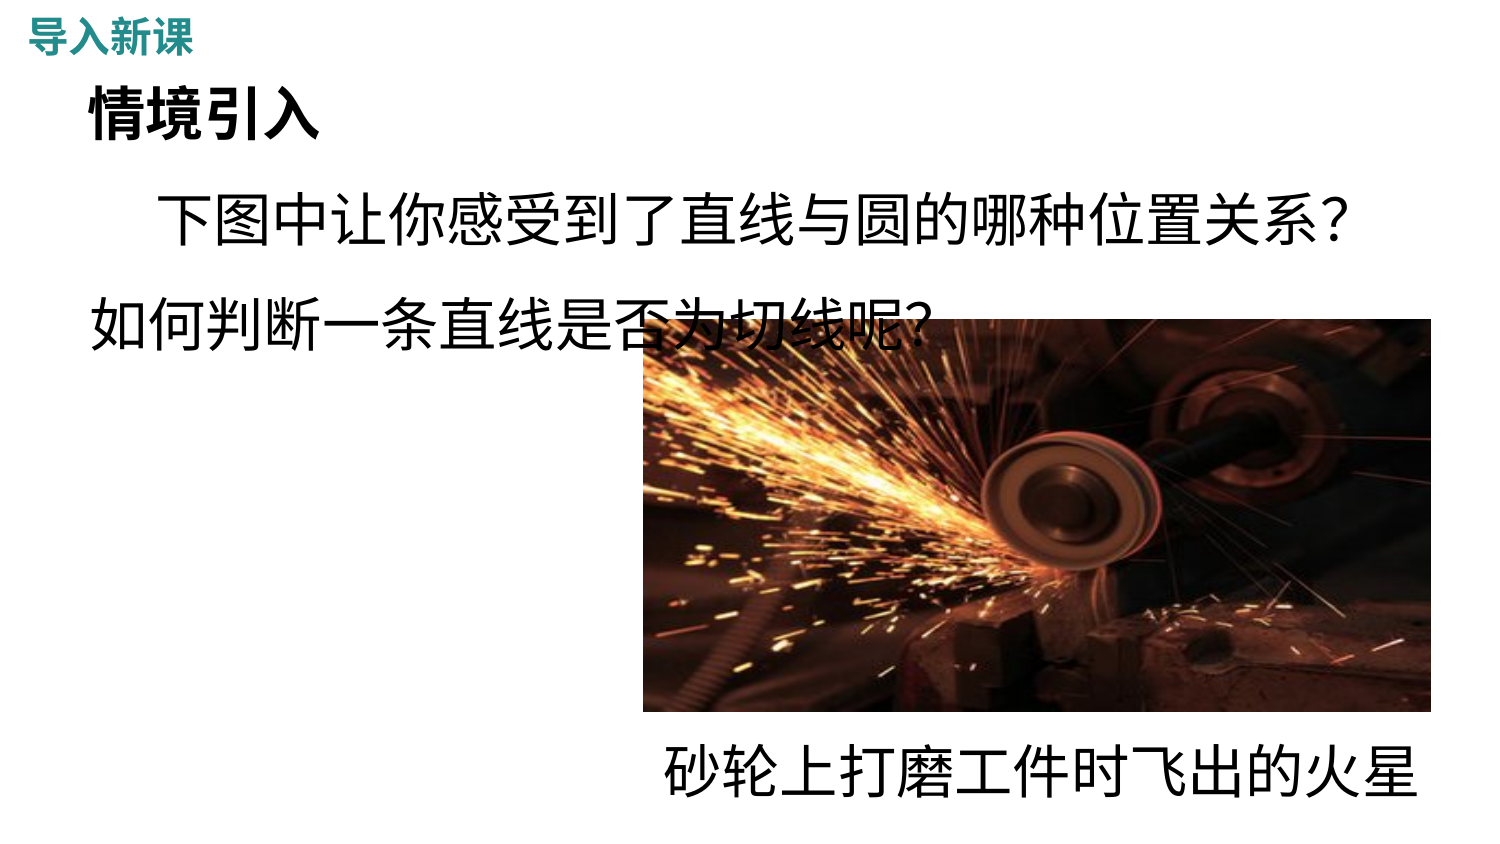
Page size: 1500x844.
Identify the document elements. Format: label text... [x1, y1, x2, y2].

text_box 导入新课 [12, 3, 210, 69]
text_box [643, 318, 1441, 814]
text_box 下图中让你感受到了直线与圆的哪种位置关系？如何判断一条直线是否为切线呢？ [74, 140, 1404, 365]
text_box 情境引入 [65, 66, 343, 132]
